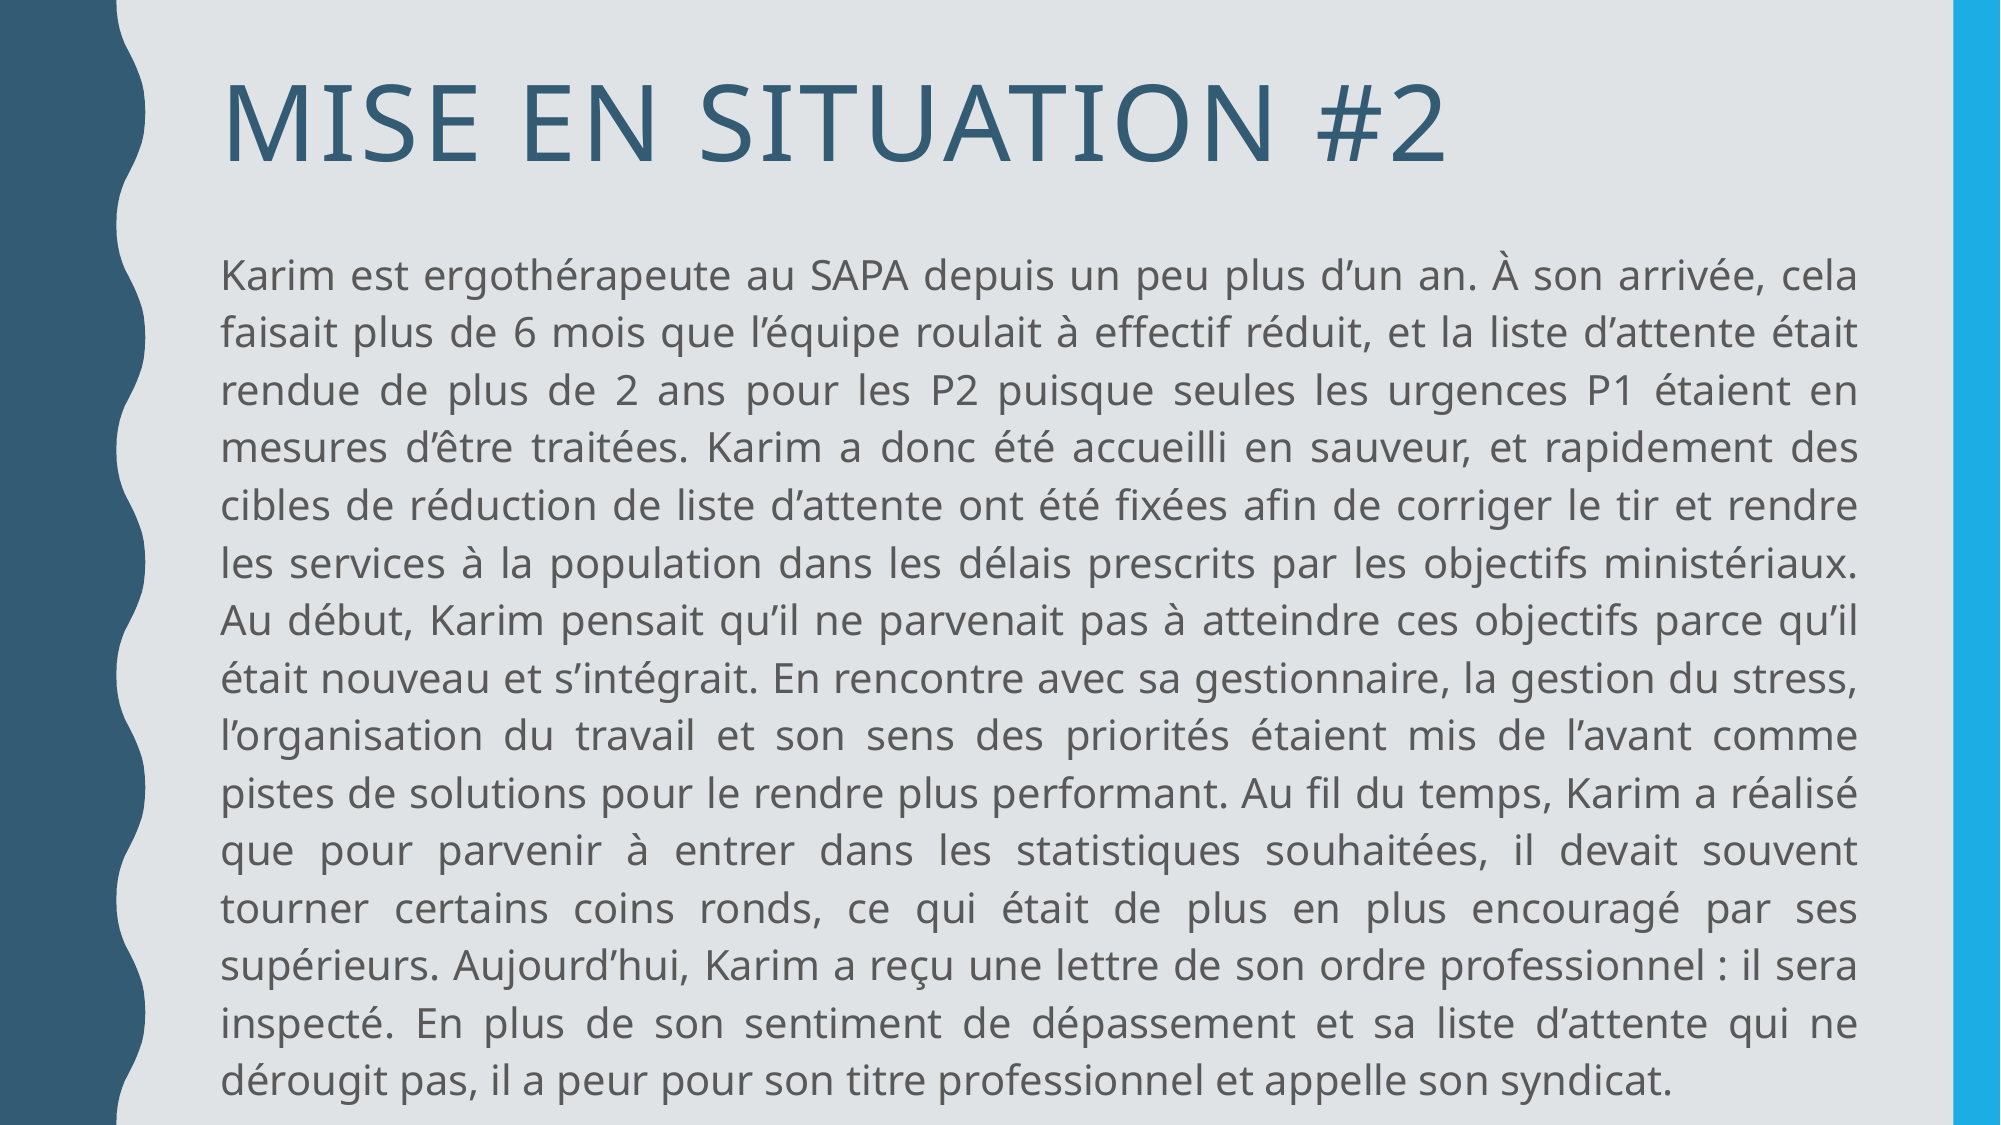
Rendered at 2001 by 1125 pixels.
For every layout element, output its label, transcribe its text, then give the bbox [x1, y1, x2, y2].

title Mise en situation #2 [205, 62, 1875, 233]
list Karim est ergothérapeute au SAPA depuis un peu plus d’un an. À son arrivée, cela faisait plus de 6 mois que l’équipe roulait à effectif réduit, et la liste d’attente était rendue de plus de 2 ans pour les P2 puisque seules les urgences P1 étaient en mesures d’être traitées. Karim a donc été accueilli en sauveur, et rapidement des cibles de réduction de liste d’attente ont été fixées afin de corriger le tir et rendre les services à la population dans les délais prescrits par les objectifs ministériaux. Au début, Karim pensait qu’il ne parvenait pas à atteindre ces objectifs parce qu’il était nouveau et s’intégrait. En rencontre avec sa gestionnaire, la gestion du stress, l’organisation du travail et son sens des priorités étaient mis de l’avant comme pistes de solutions pour le rendre plus performant. Au fil du temps, Karim a réalisé que pour parvenir à entrer dans les statistiques souhaitées, il devait souvent tourner certains coins ronds, ce qui était de plus en plus encouragé par ses supérieurs. Aujourd’hui, Karim a reçu une lettre de son ordre professionnel : il sera inspecté. En plus de son sentiment de dépassement et sa liste d’attente qui ne dérougit pas, il a peur pour son titre professionnel et appelle son syndicat. [205, 233, 1875, 1063]
